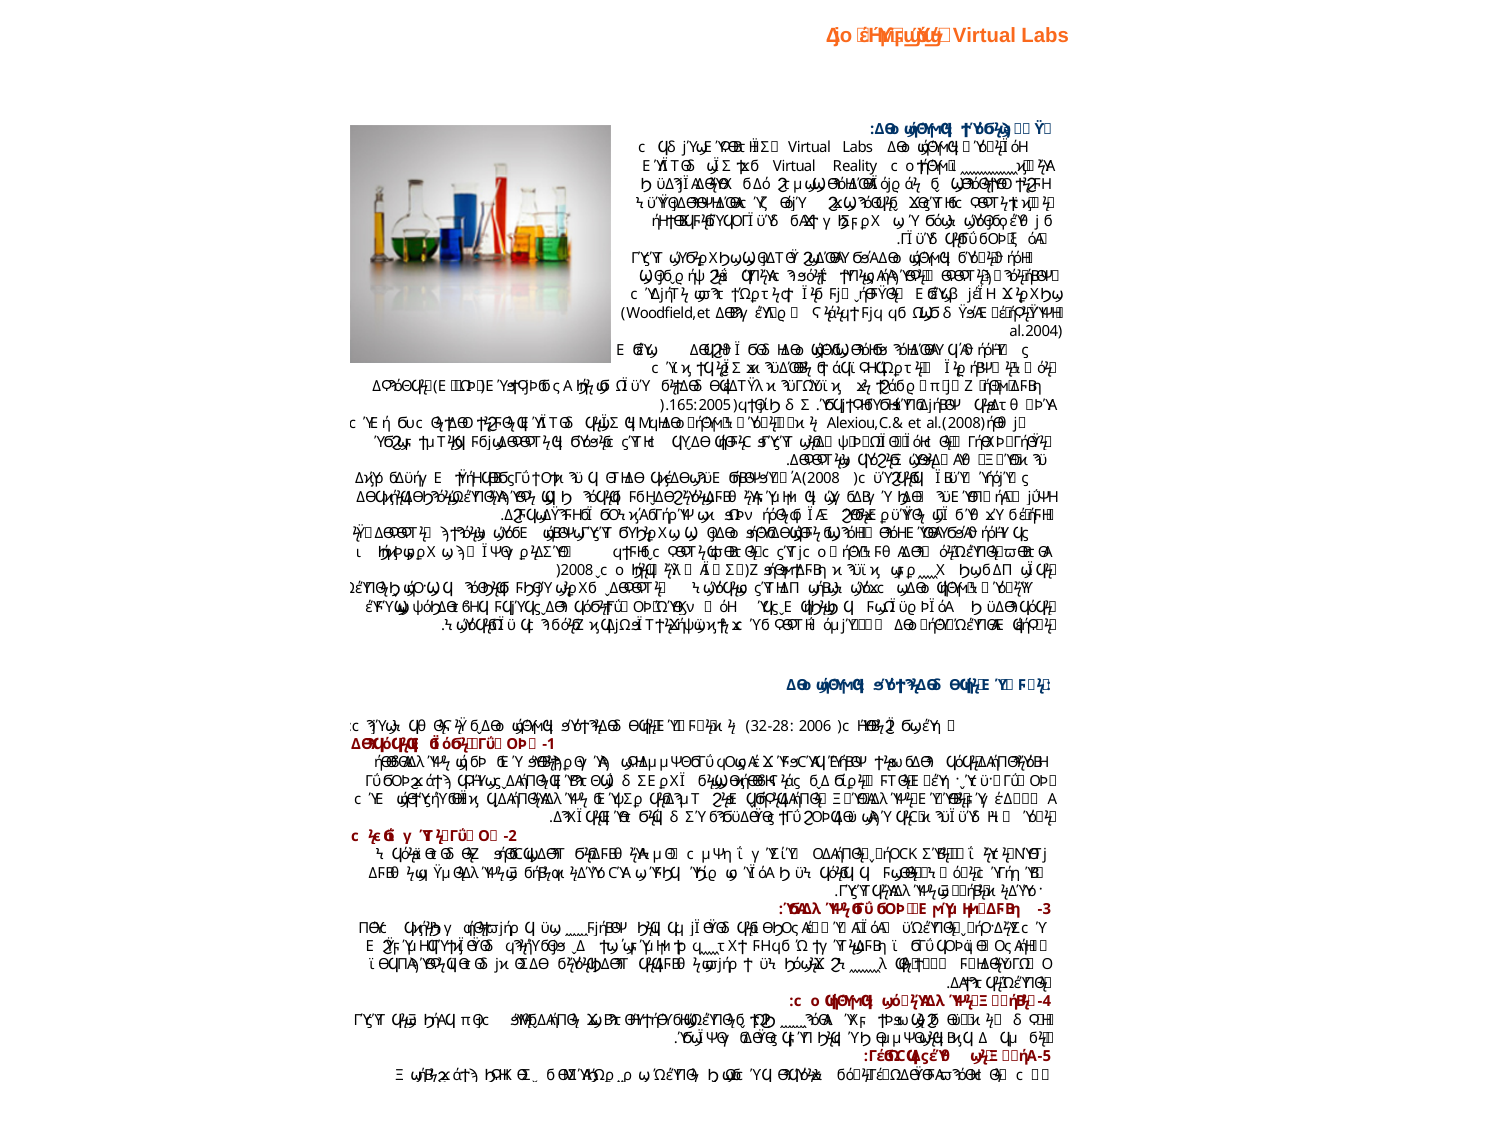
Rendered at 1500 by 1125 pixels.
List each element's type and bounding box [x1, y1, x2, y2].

picture [349, 23, 1122, 1082]
